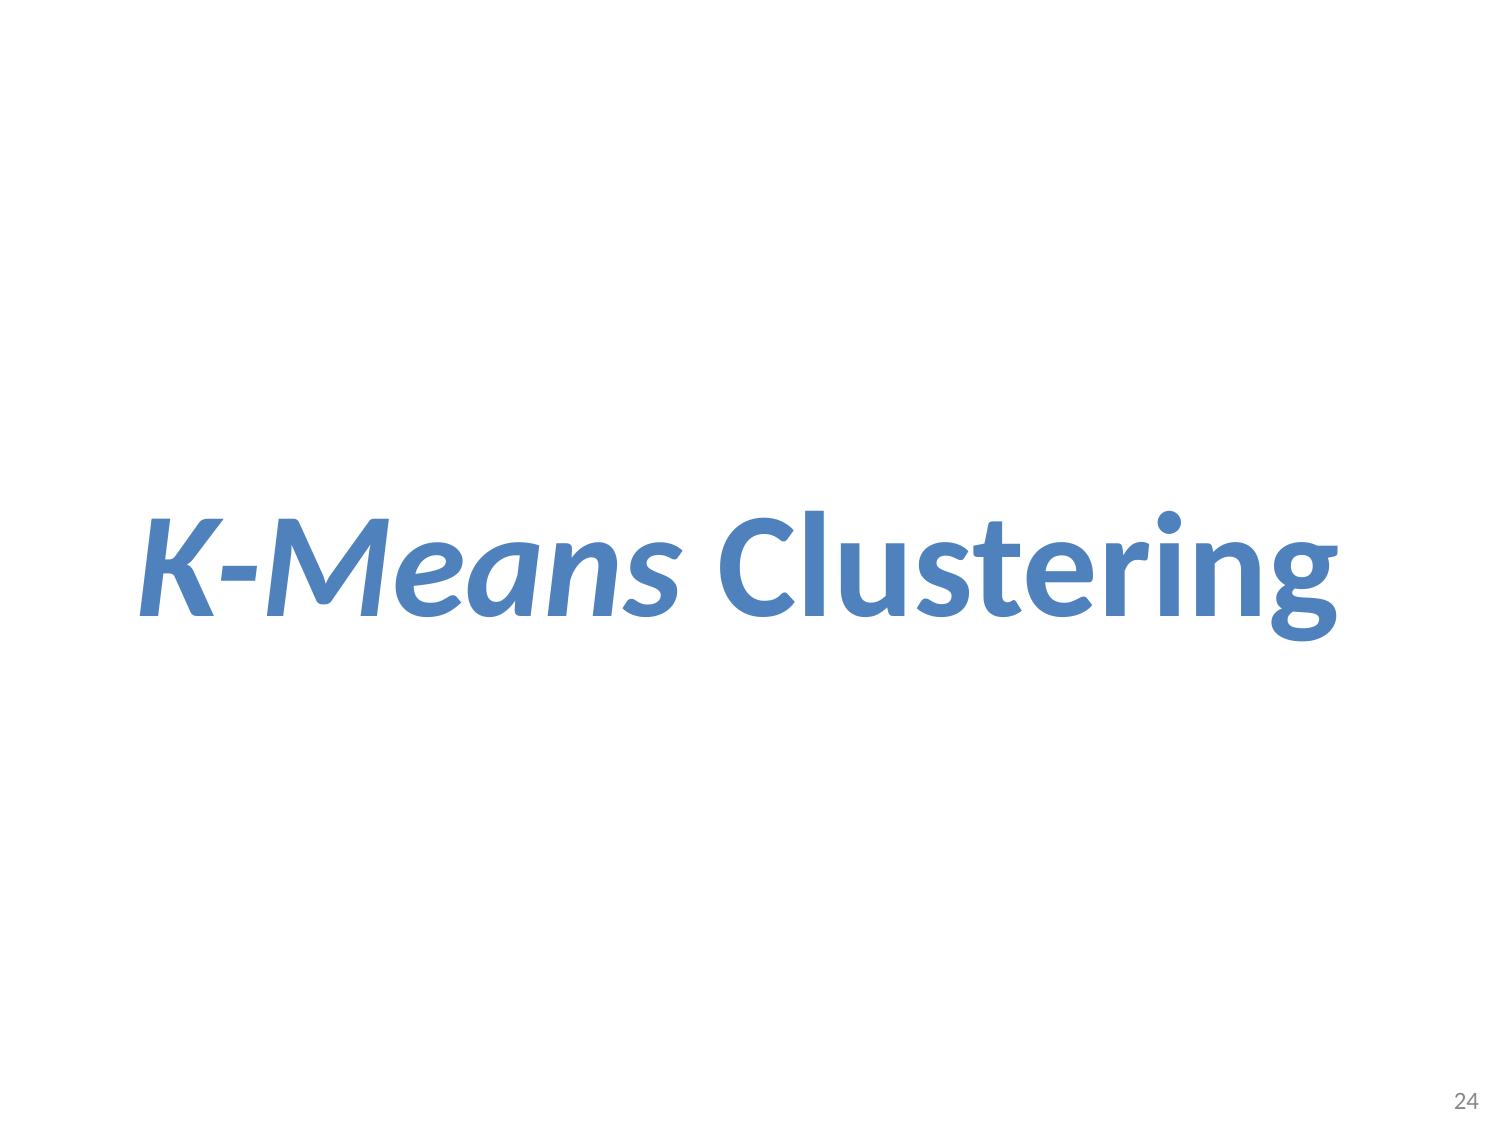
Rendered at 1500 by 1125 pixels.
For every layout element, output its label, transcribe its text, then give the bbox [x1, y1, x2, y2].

slide_number 24 [1144, 1069, 1495, 1125]
text_box K-Means Clustering [64, 30, 1412, 1083]
